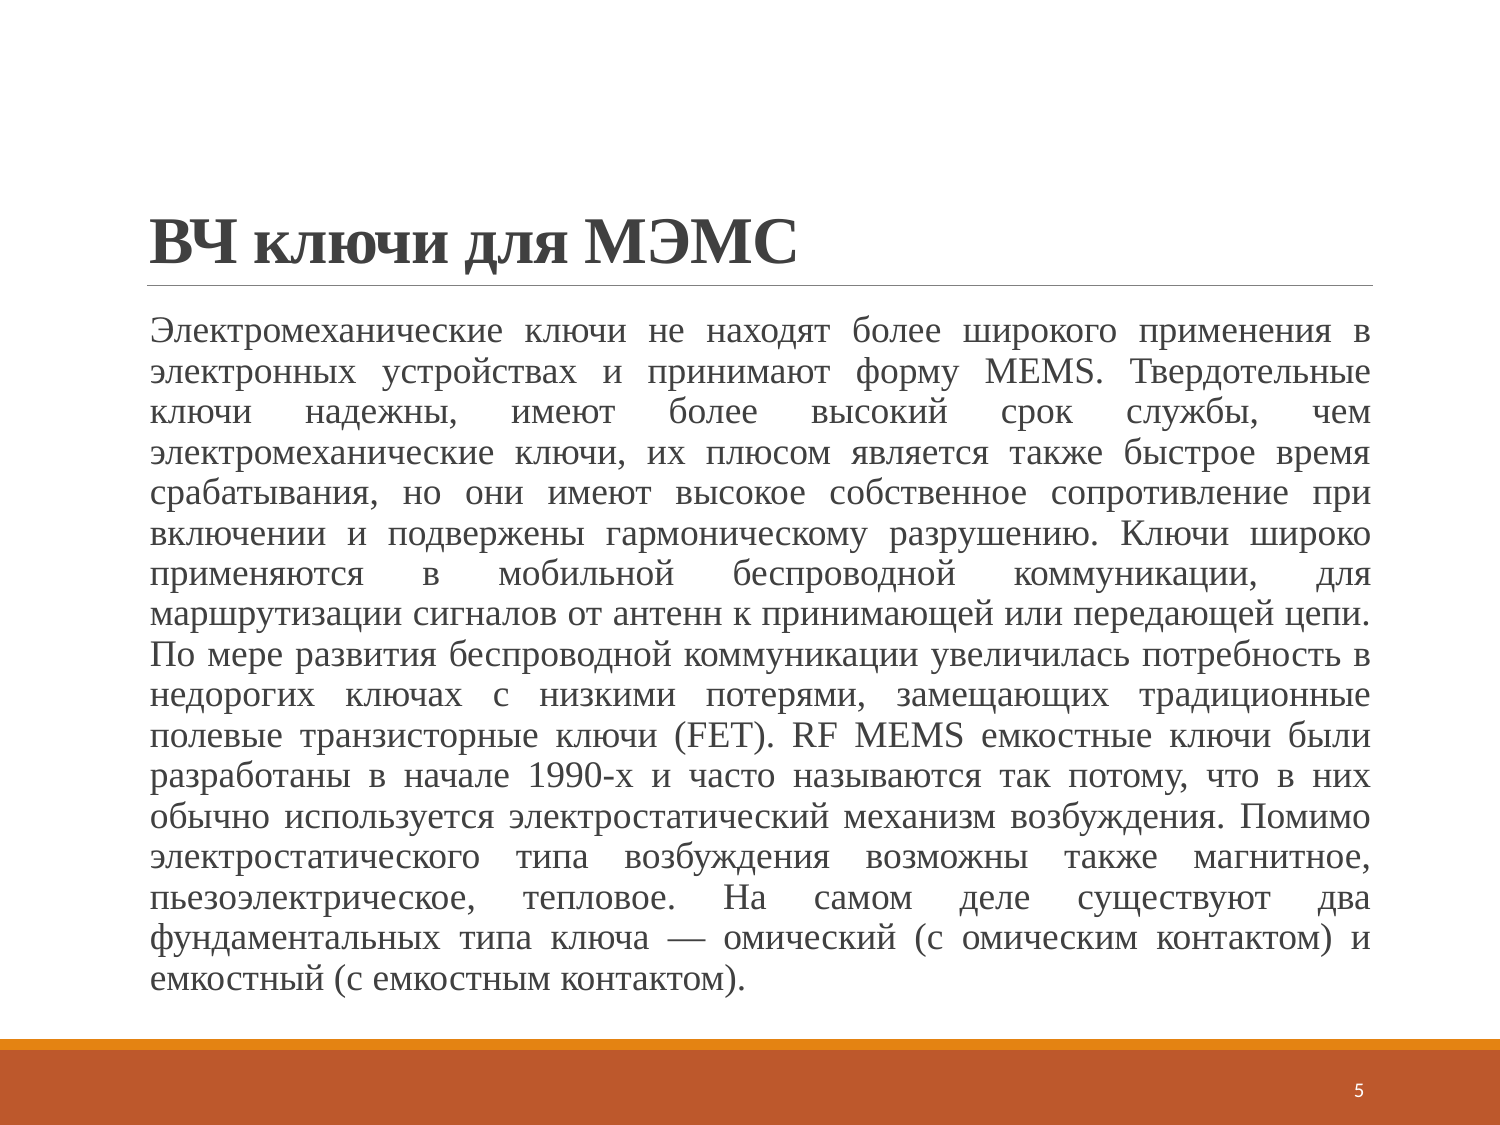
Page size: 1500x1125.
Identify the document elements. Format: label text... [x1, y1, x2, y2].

slide_number 5 [1217, 1059, 1380, 1120]
list Электромеханические ключи не находят более широкого применения в электронных устройствах и принимают форму MEMS. Твердотельные ключи надежны, имеют более высокий срок службы, чем электромеханические ключи, их плюсом является также быстрое время срабатывания, но они имеют высокое собственное сопротивление при включении и подвержены гармоническому разрушению. Ключи широко применяются в мобильной беспроводной коммуникации, для маршрутизации сигналов от антенн к принимающей или передающей цепи. По мере развития беспроводной коммуникации увеличилась потребность в недорогих ключах с низкими потерями, замещающих традиционные полевые транзисторные ключи (FET). RF MEMS емкостные ключи были разработаны в начале 1990‑х и часто называются так потому, что в них обычно используется электростатический механизм возбуждения. Помимо электростатического типа возбуждения возможны также магнитное, пьезоэлектрическое, тепловое. На самом деле существуют два фундаментальных типа ключа — омический (с омическим контактом) и емкостный (с емкостным контактом). [134, 302, 1373, 963]
title ВЧ ключи для МЭМС [134, 47, 1373, 285]
